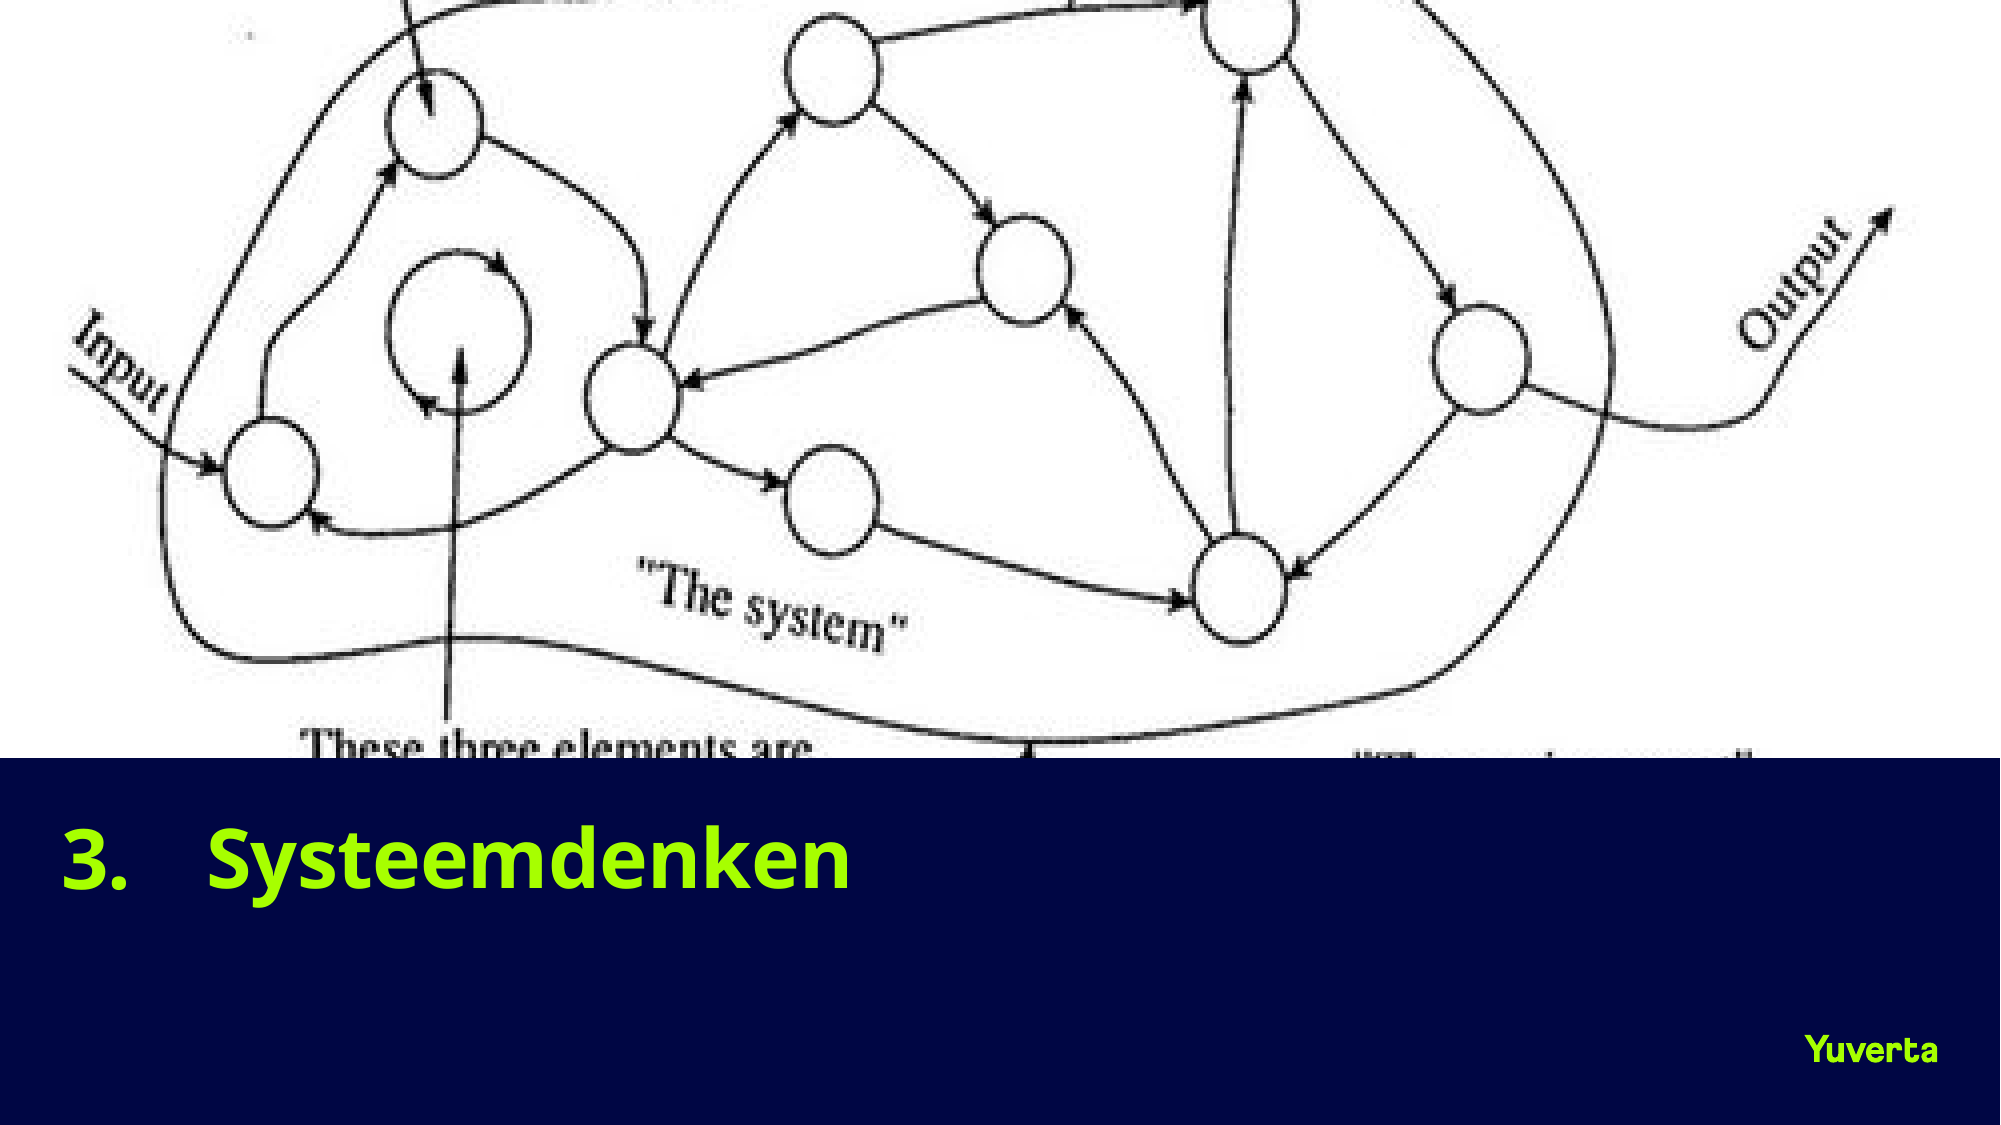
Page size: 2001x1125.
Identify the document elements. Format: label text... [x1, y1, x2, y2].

picture [0, 0, 2000, 758]
title Systeemdenken [207, 800, 1940, 1006]
list 3. [60, 800, 207, 1006]
